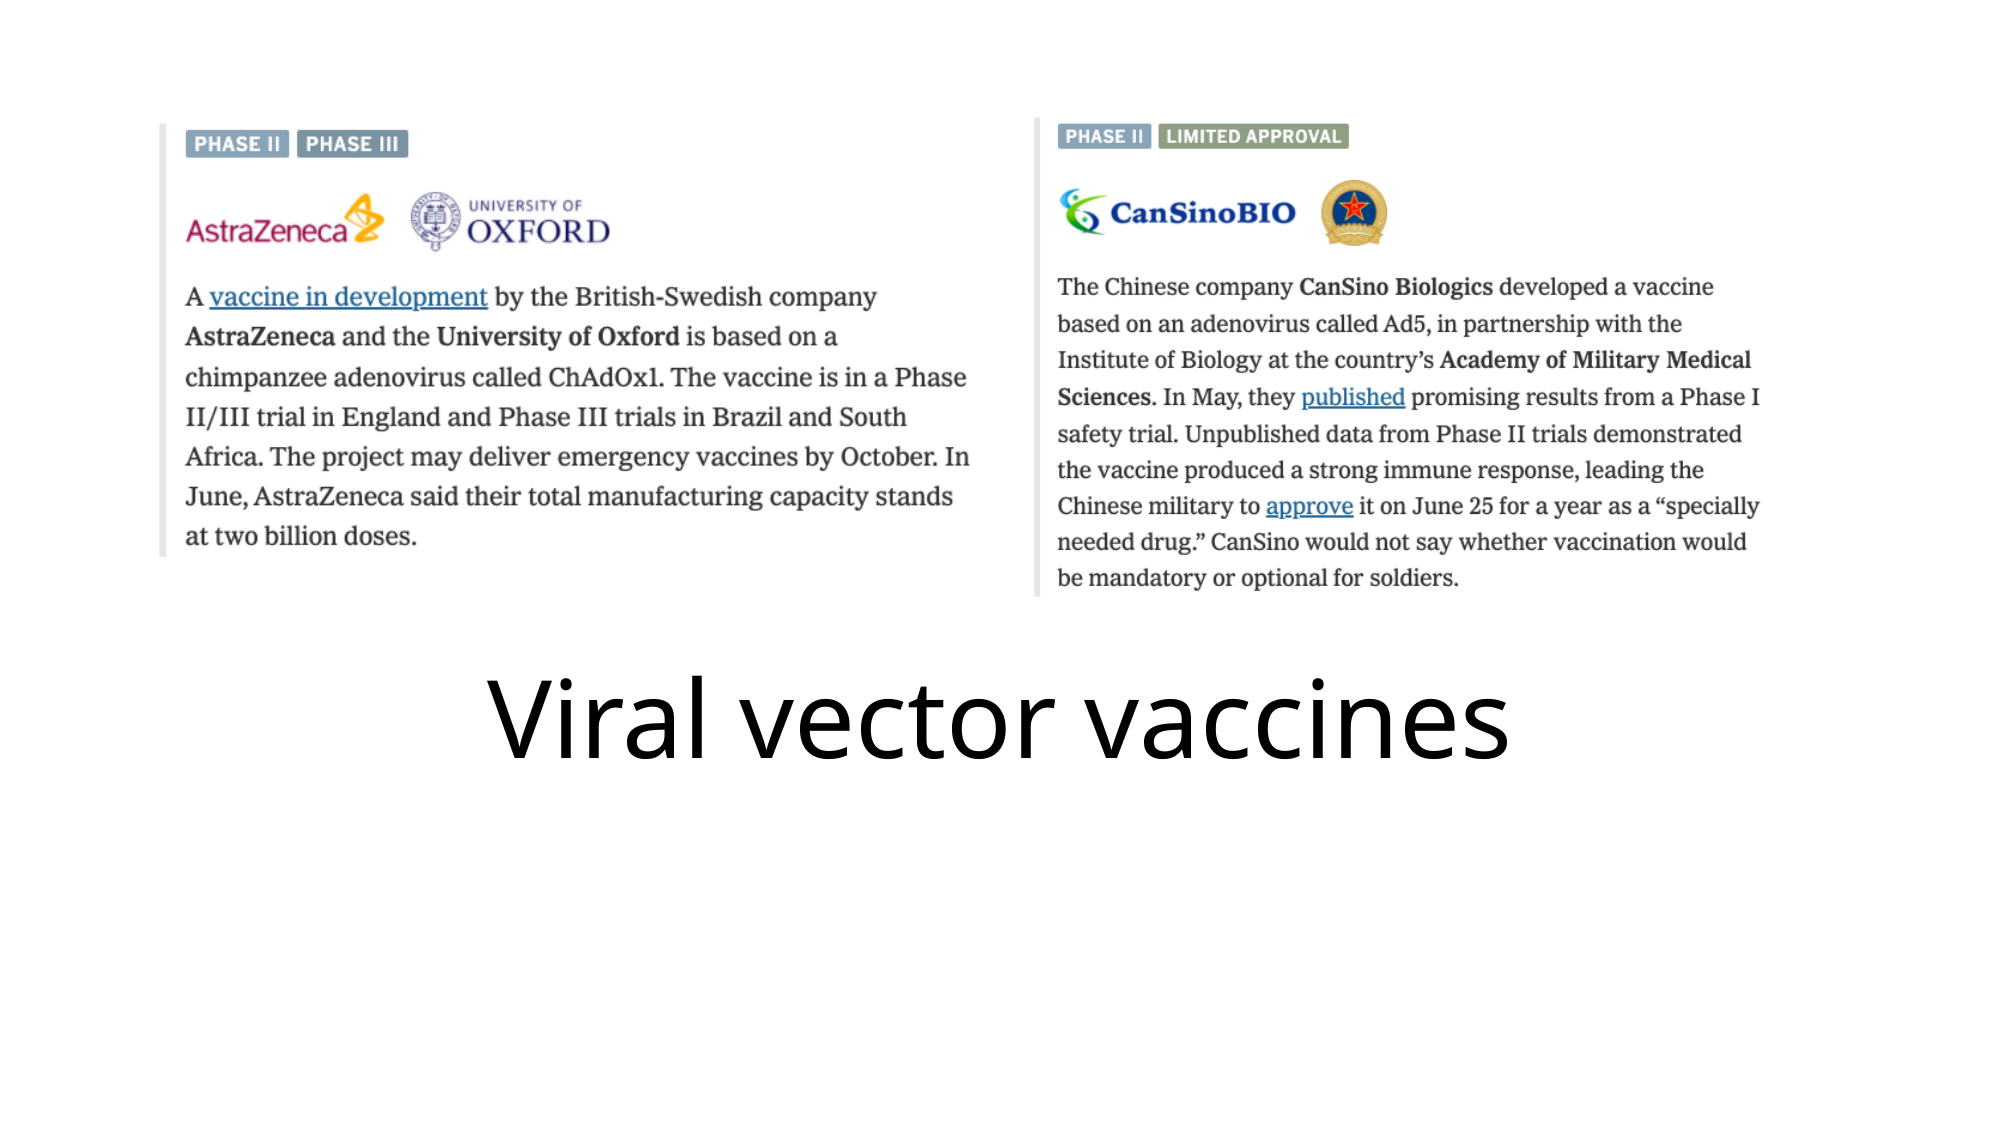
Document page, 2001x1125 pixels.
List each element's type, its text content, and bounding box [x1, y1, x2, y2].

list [1021, 101, 1853, 599]
title Viral vector vaccines [173, 636, 1826, 790]
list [147, 101, 979, 599]
